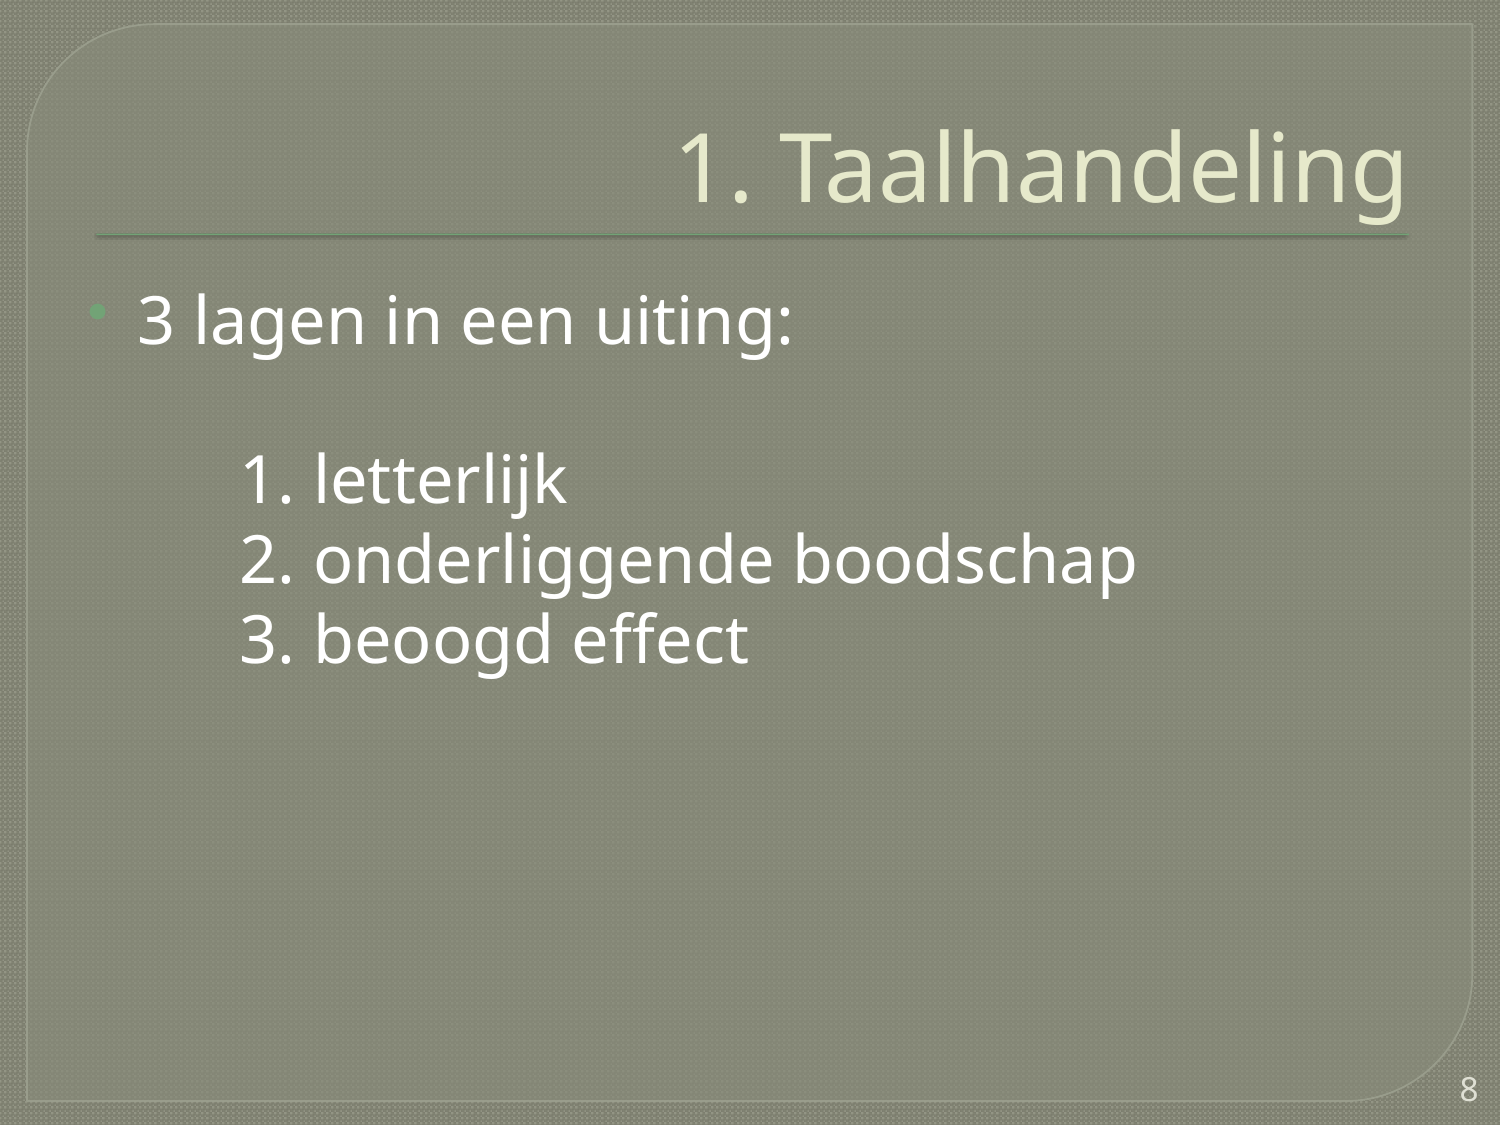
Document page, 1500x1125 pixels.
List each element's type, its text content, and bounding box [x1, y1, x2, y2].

list 3 lagen in een uiting: 1. letterlijk 2. onderliggende boodschap 3. beoogd effect [75, 270, 1425, 1013]
title 1. Taalhandeling [75, 41, 1425, 230]
slide_number 8 [1417, 1068, 1494, 1114]
